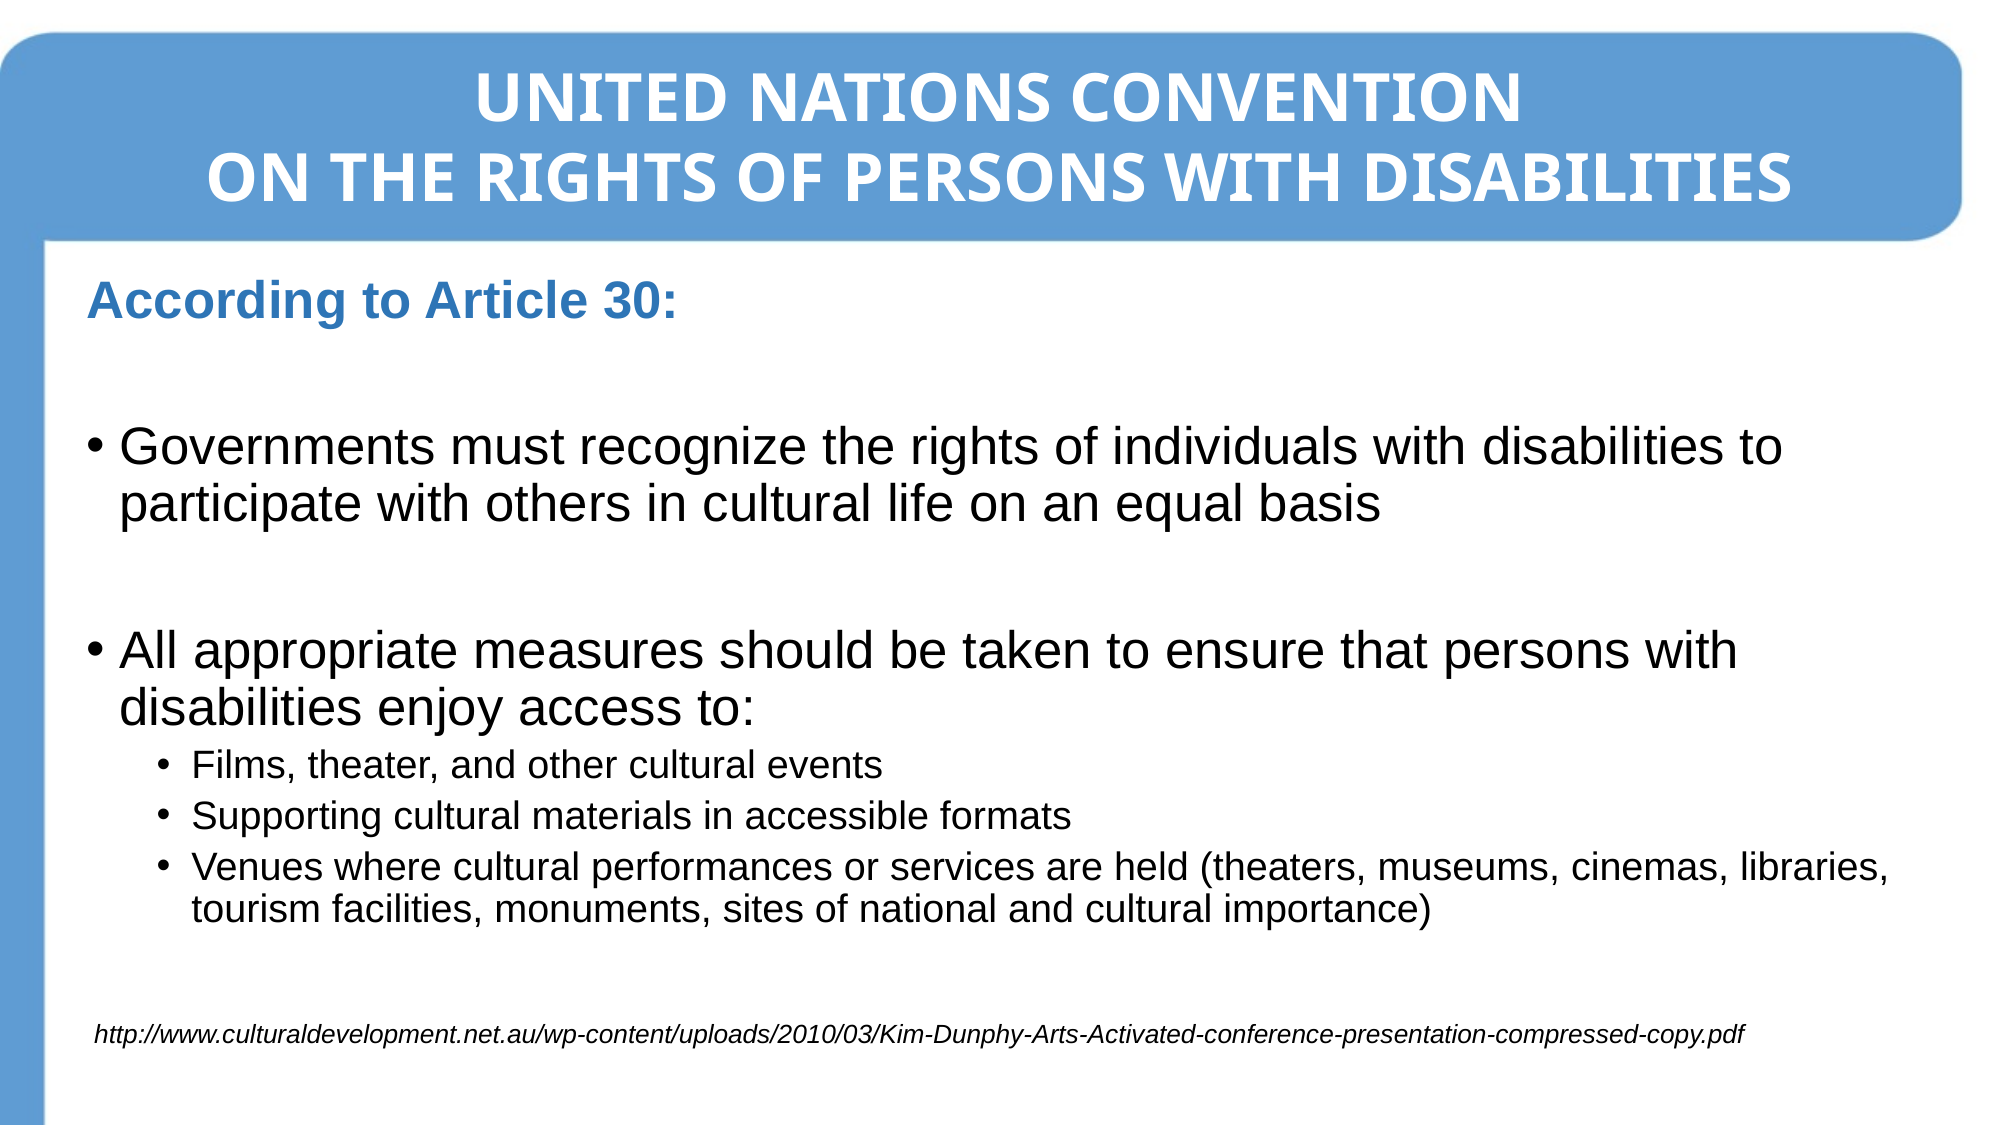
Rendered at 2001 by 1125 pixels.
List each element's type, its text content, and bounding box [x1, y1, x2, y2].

text_box UNITED NATIONS CONVENTION ON THE RIGHTS OF PERSONS WITH DISABILITIES [0, 47, 2000, 222]
picture [0, 0, 2001, 1125]
list According to Article 30: Governments must recognize the rights of individuals with disabilities to participate with others in cultural life on an equal basis All appropriate measures should be taken to ensure that persons with disabilities enjoy access to: Films, theater, and other cultural events Supporting cultural materials in accessible formats Venues where cultural performances or services are held (theaters, museums, cinemas, libraries, tourism facilities, monuments, sites of national and cultural importance) http://www.culturaldevelopment.net.au/wp-content/uploads/2010/03/Kim-Dunphy-Arts-Activated-conference-presentation-compressed-copy.pdf [72, 265, 1978, 1066]
